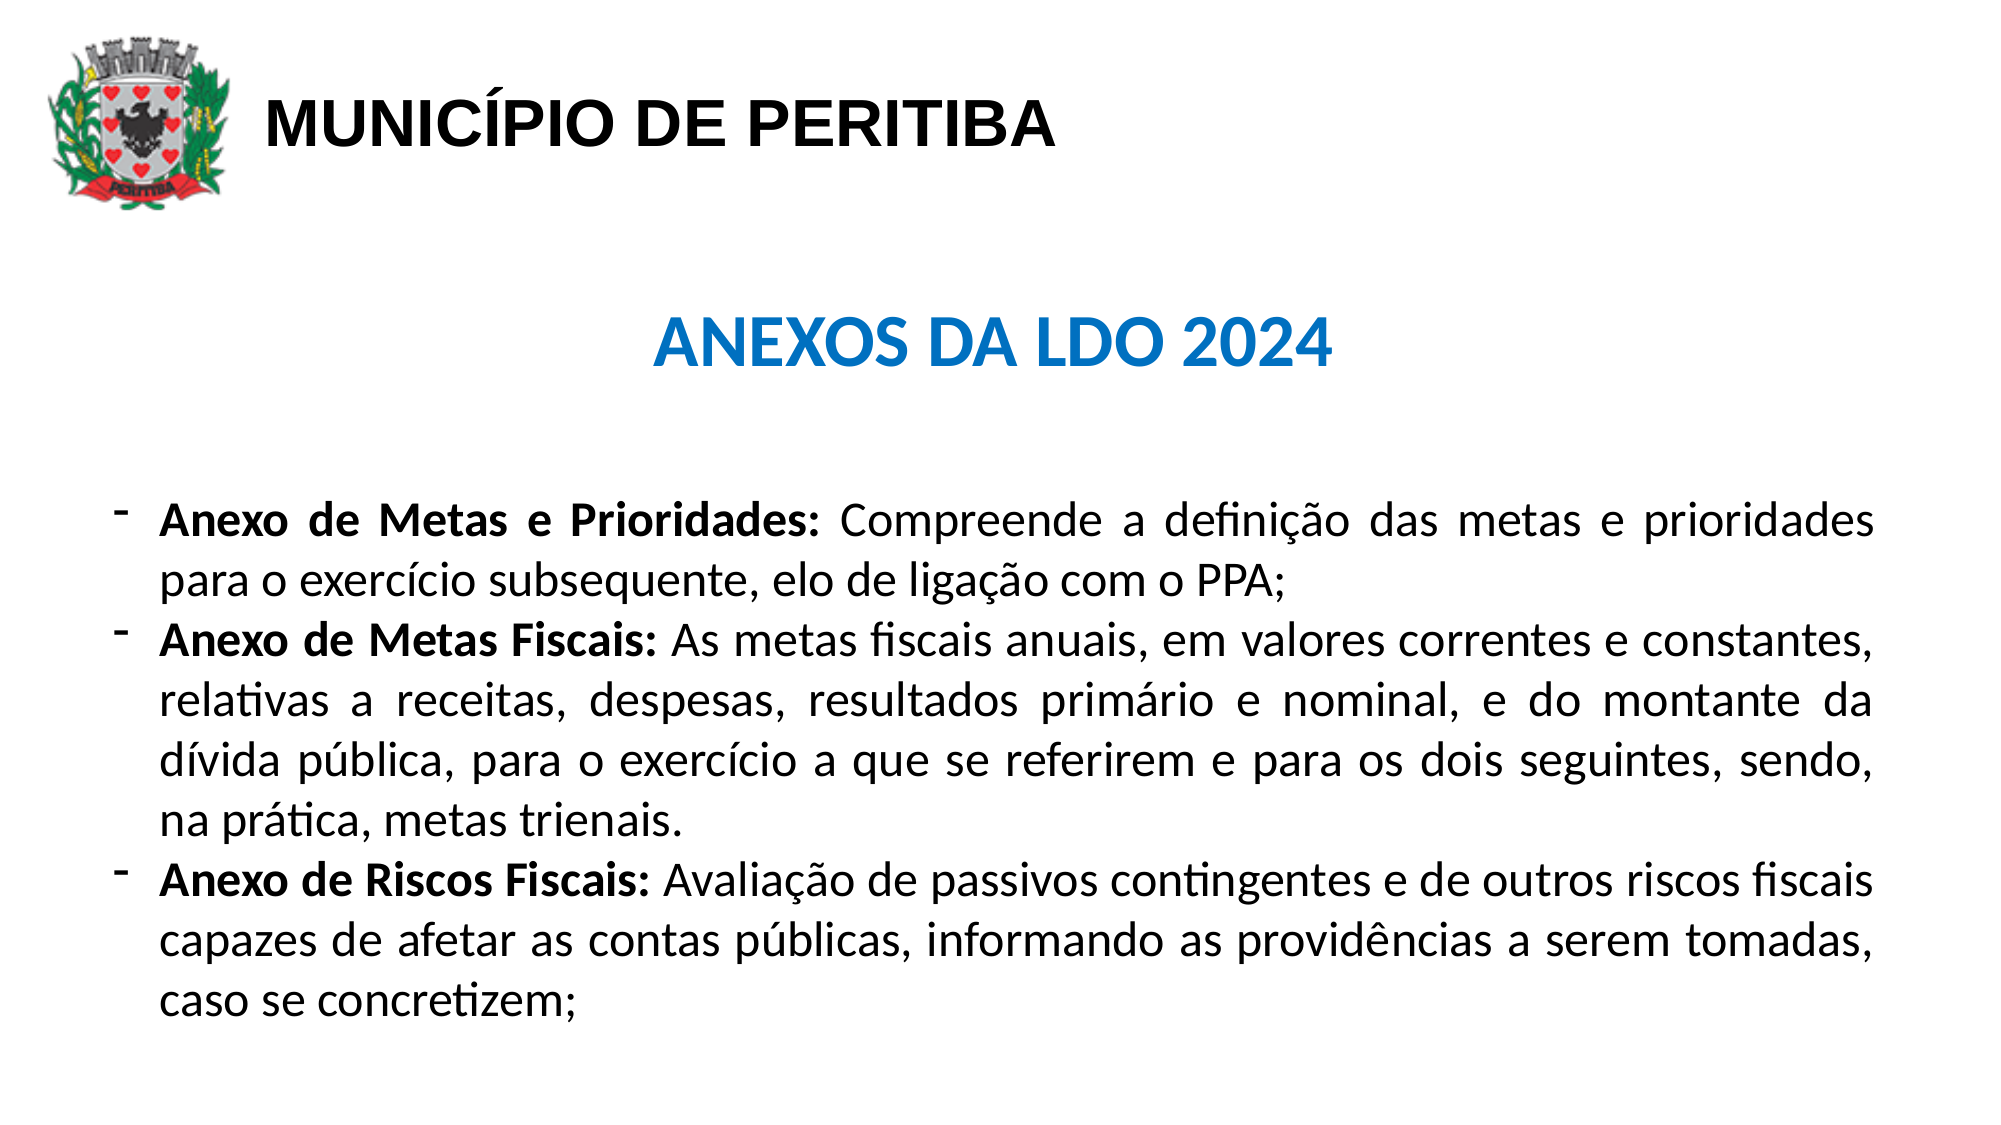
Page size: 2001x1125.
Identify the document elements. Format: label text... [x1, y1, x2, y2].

text_box ANEXOS DA LDO 2024 Anexo de Metas e Prioridades: Compreende a definição das metas e prioridades para o exercício subsequente, elo de ligação com o PPA; Anexo de Metas Fiscais: As metas fiscais anuais, em valores correntes e constantes, relativas a receitas, despesas, resultados primário e nominal, e do montante da dívida pública, para o exercício a que se referirem e para os dois seguintes, sendo, na prática, metas trienais. Anexo de Riscos Fiscais: Avaliação de passivos contingentes e de outros riscos fiscais capazes de afetar as contas públicas, informando as providências a serem tomadas, caso se concretizem; [98, 283, 1890, 1125]
picture [46, 32, 237, 215]
